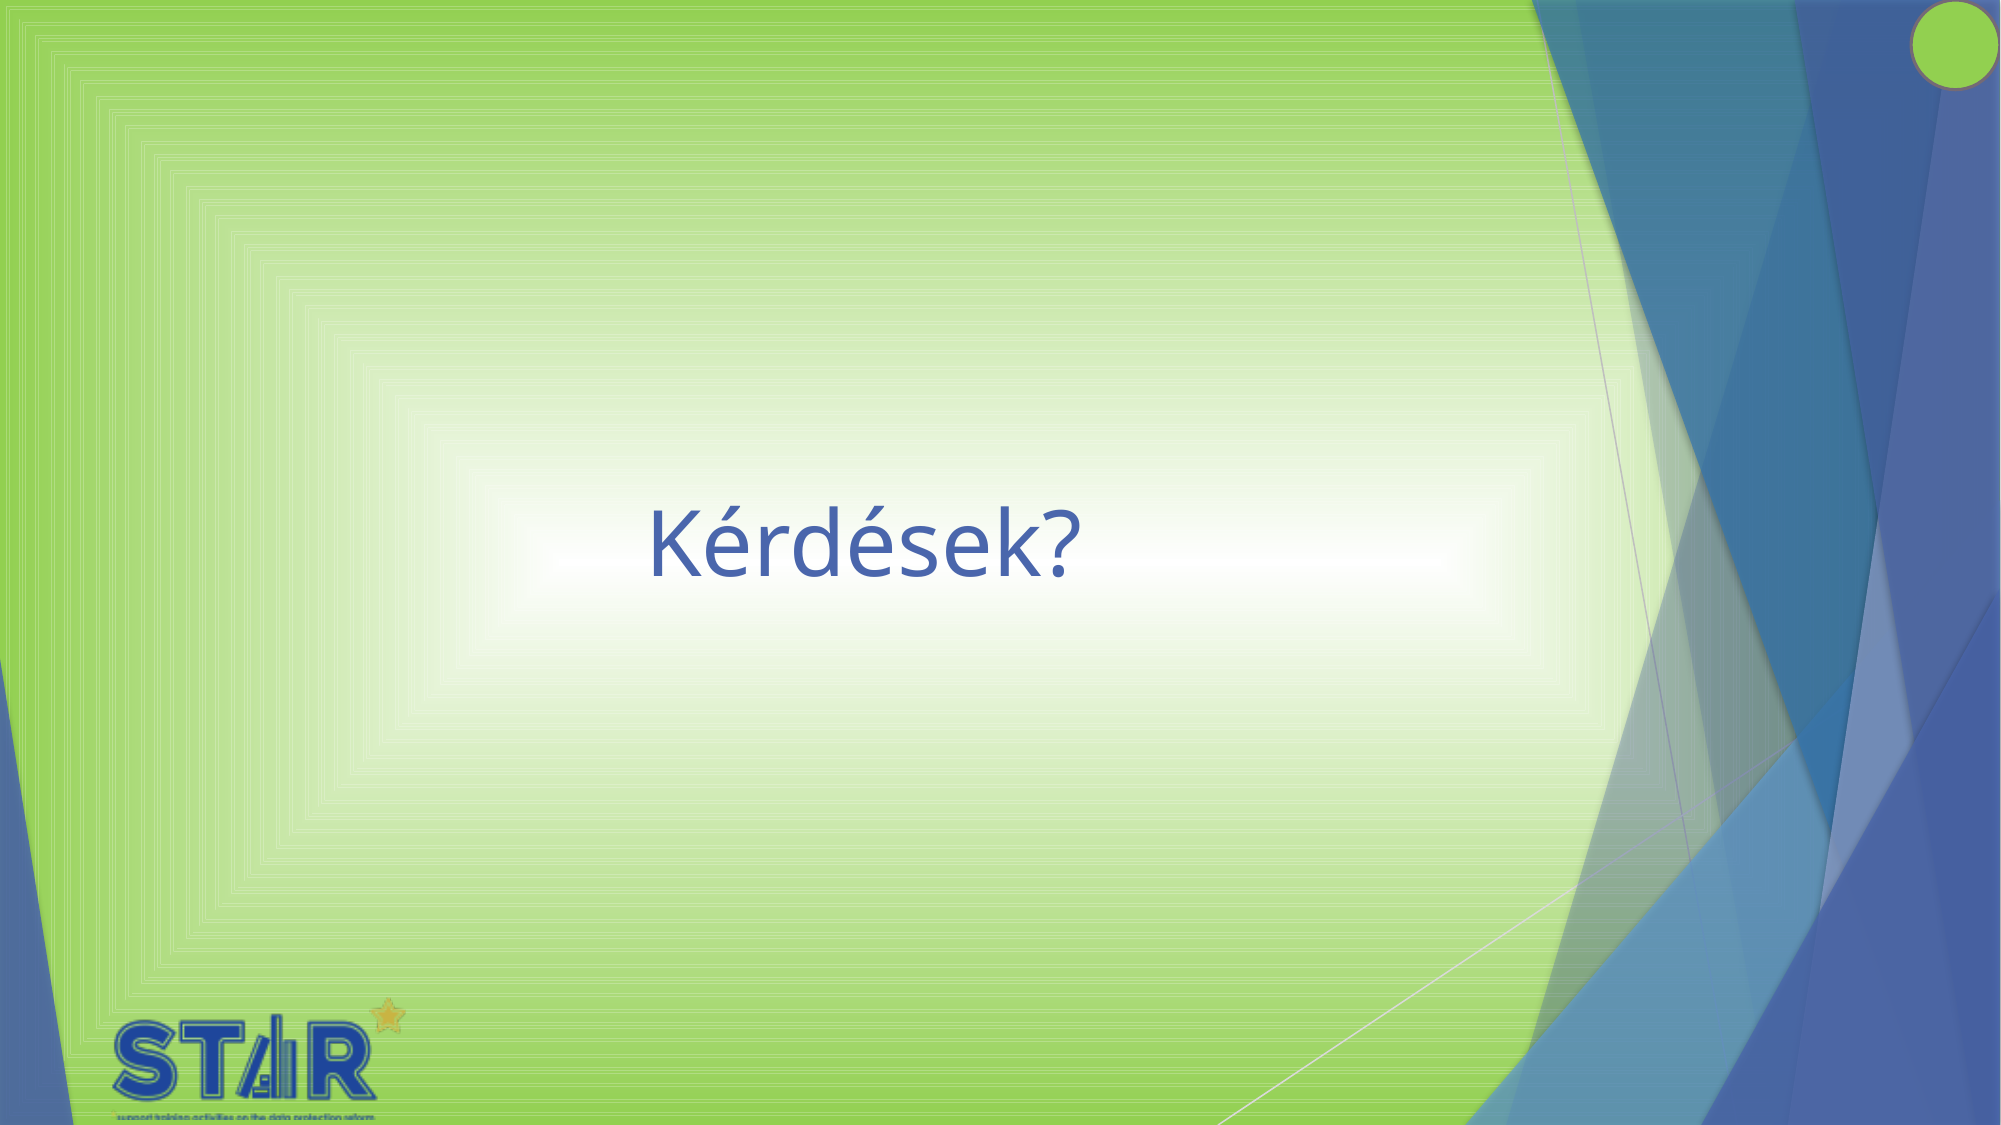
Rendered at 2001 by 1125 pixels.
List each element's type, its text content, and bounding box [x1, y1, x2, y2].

text_box [1909, 0, 2000, 92]
title Kérdések? [158, 477, 1569, 648]
